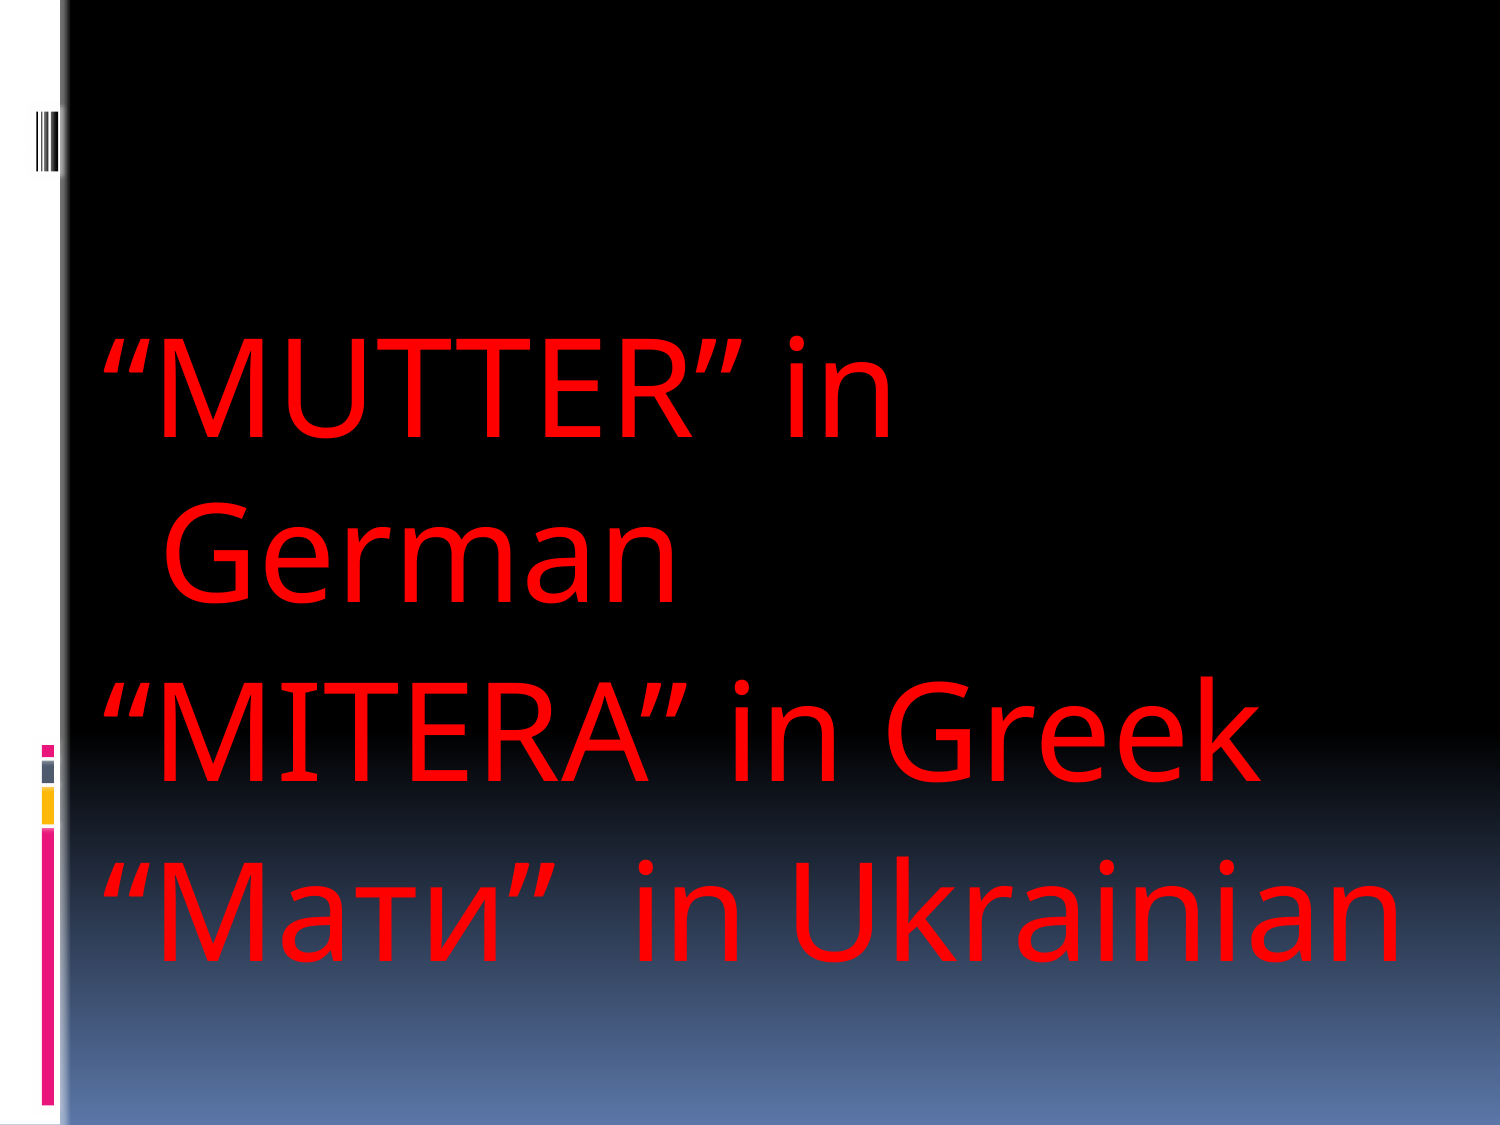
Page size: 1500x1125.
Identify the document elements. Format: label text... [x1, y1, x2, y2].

list “MUTTER” in German “MITERA” in Greek “Мати” in Ukrainian [76, 292, 1471, 1043]
